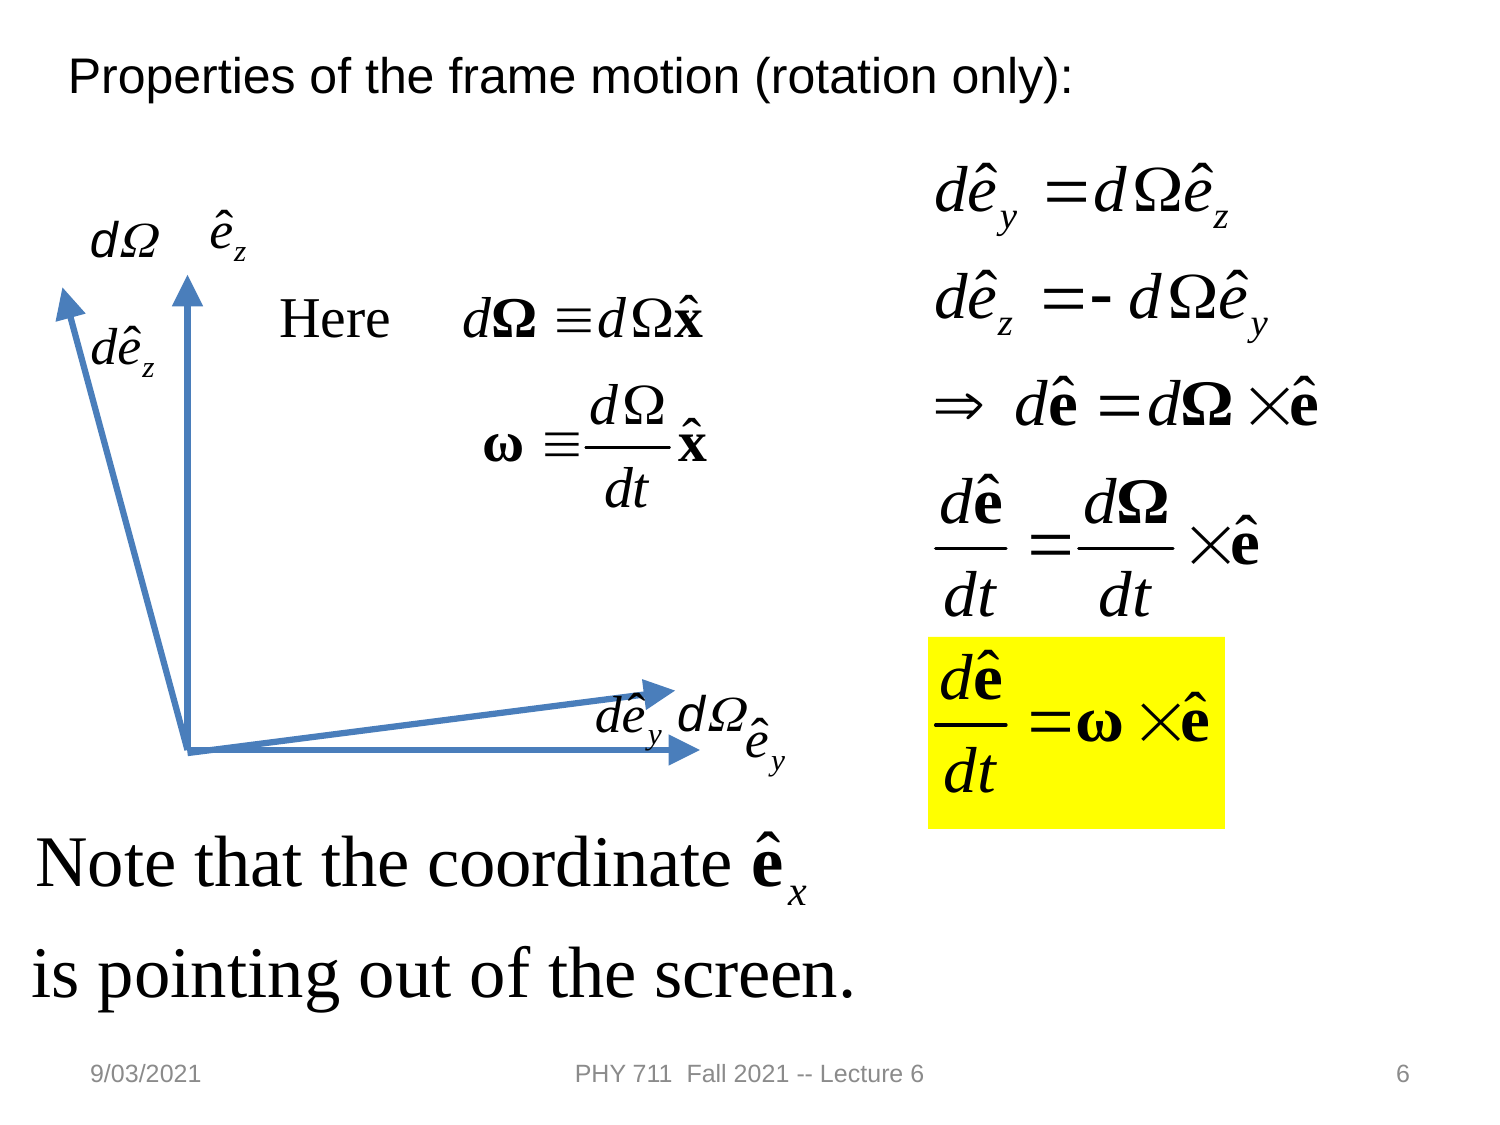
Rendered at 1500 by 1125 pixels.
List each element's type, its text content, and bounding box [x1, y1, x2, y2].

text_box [737, 704, 796, 788]
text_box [586, 679, 673, 763]
text_box Properties of the frame motion (rotation only): [53, 36, 1179, 112]
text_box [187, 690, 581, 754]
slide_number 6 [1074, 1042, 1425, 1103]
footer PHY 711 Fall 2021 -- Lecture 6 [512, 1042, 988, 1103]
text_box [81, 312, 168, 387]
text_box dW [662, 674, 813, 749]
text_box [201, 196, 257, 271]
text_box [927, 151, 1327, 886]
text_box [273, 287, 730, 516]
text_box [22, 813, 866, 1032]
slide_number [75, 1042, 425, 1103]
text_box dW [74, 199, 197, 275]
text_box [62, 287, 188, 751]
